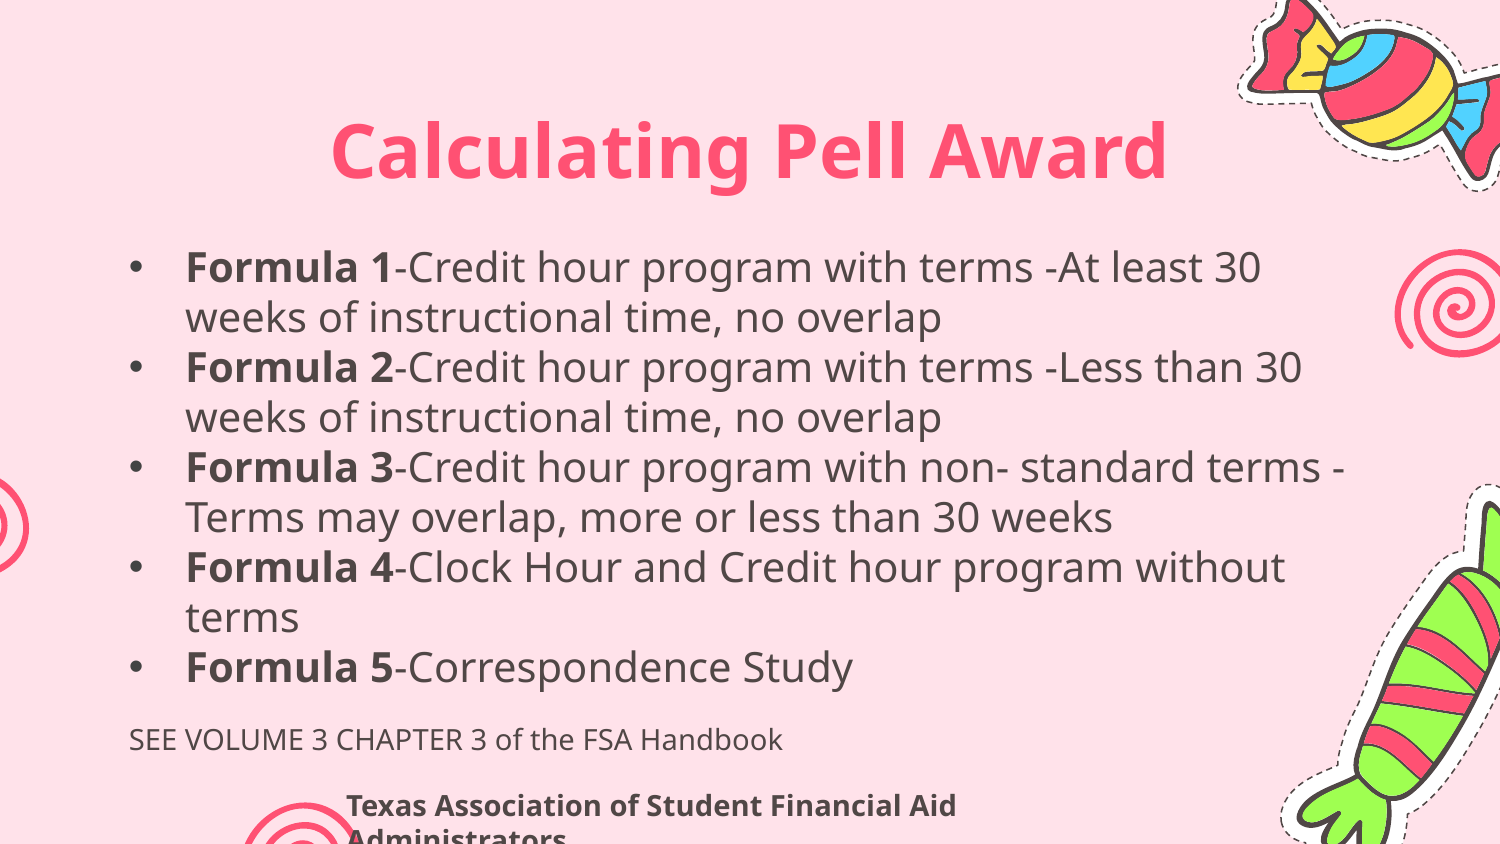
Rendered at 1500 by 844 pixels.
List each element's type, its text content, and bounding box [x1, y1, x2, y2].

title Calculating Pell Award [116, 88, 1383, 197]
list Formula 1-Credit hour program with terms -At least 30 weeks of instructional time, no overlap Formula 2-Credit hour program with terms -Less than 30 weeks of instructional time, no overlap Formula 3-Credit hour program with non- standard terms -Terms may overlap, more or less than 30 weeks Formula 4-Clock Hour and Credit hour program without terms Formula 5-Correspondence Study SEE VOLUME 3 CHAPTER 3 of the FSA Handbook [38, 225, 1383, 780]
text_box Texas Association of Student Financial Aid Administrators [331, 779, 1200, 844]
